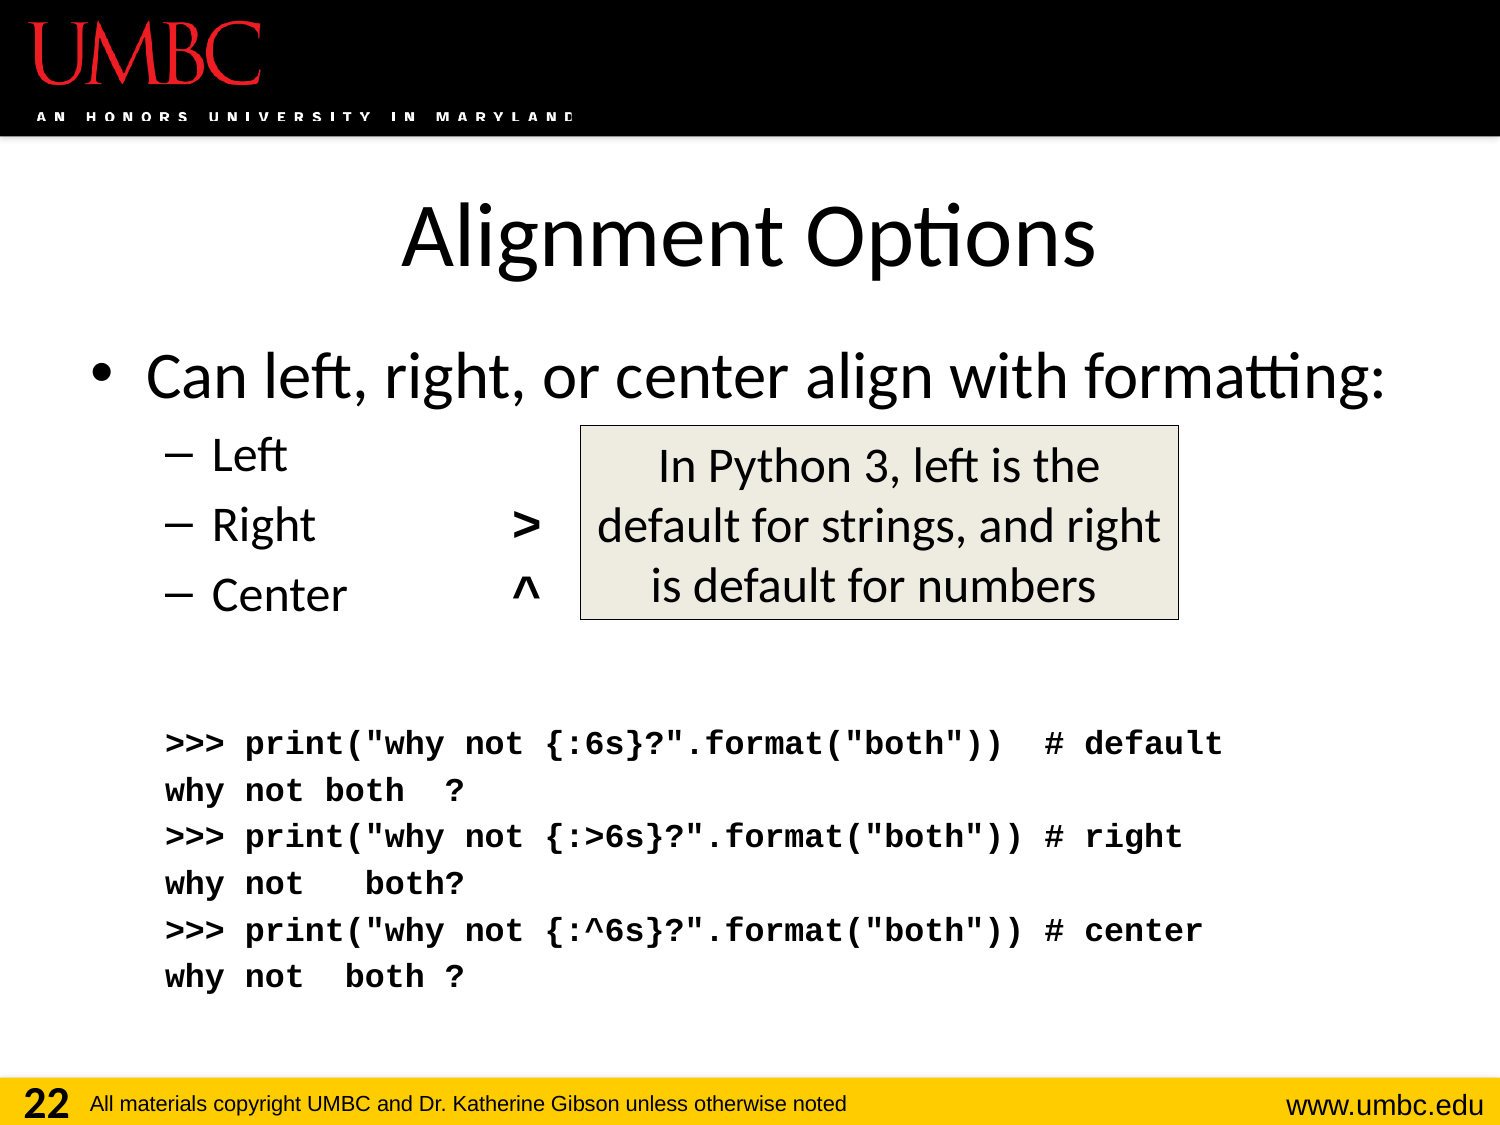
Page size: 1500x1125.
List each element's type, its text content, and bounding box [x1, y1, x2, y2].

list Can left, right, or center align with formatting: Left < Right > Center ^ >>> print("why not {:6s}?".format("both")) # default why not both ? >>> print("why not {:>6s}?".format("both")) # right why not both? >>> print("why not {:^6s}?".format("both")) # center why not both ? [75, 324, 1425, 1066]
slide_number 22 [0, 1065, 94, 1125]
text_box In Python 3, left is the default for strings, and right is default for numbers [580, 425, 1179, 620]
title Alignment Options [75, 136, 1425, 324]
